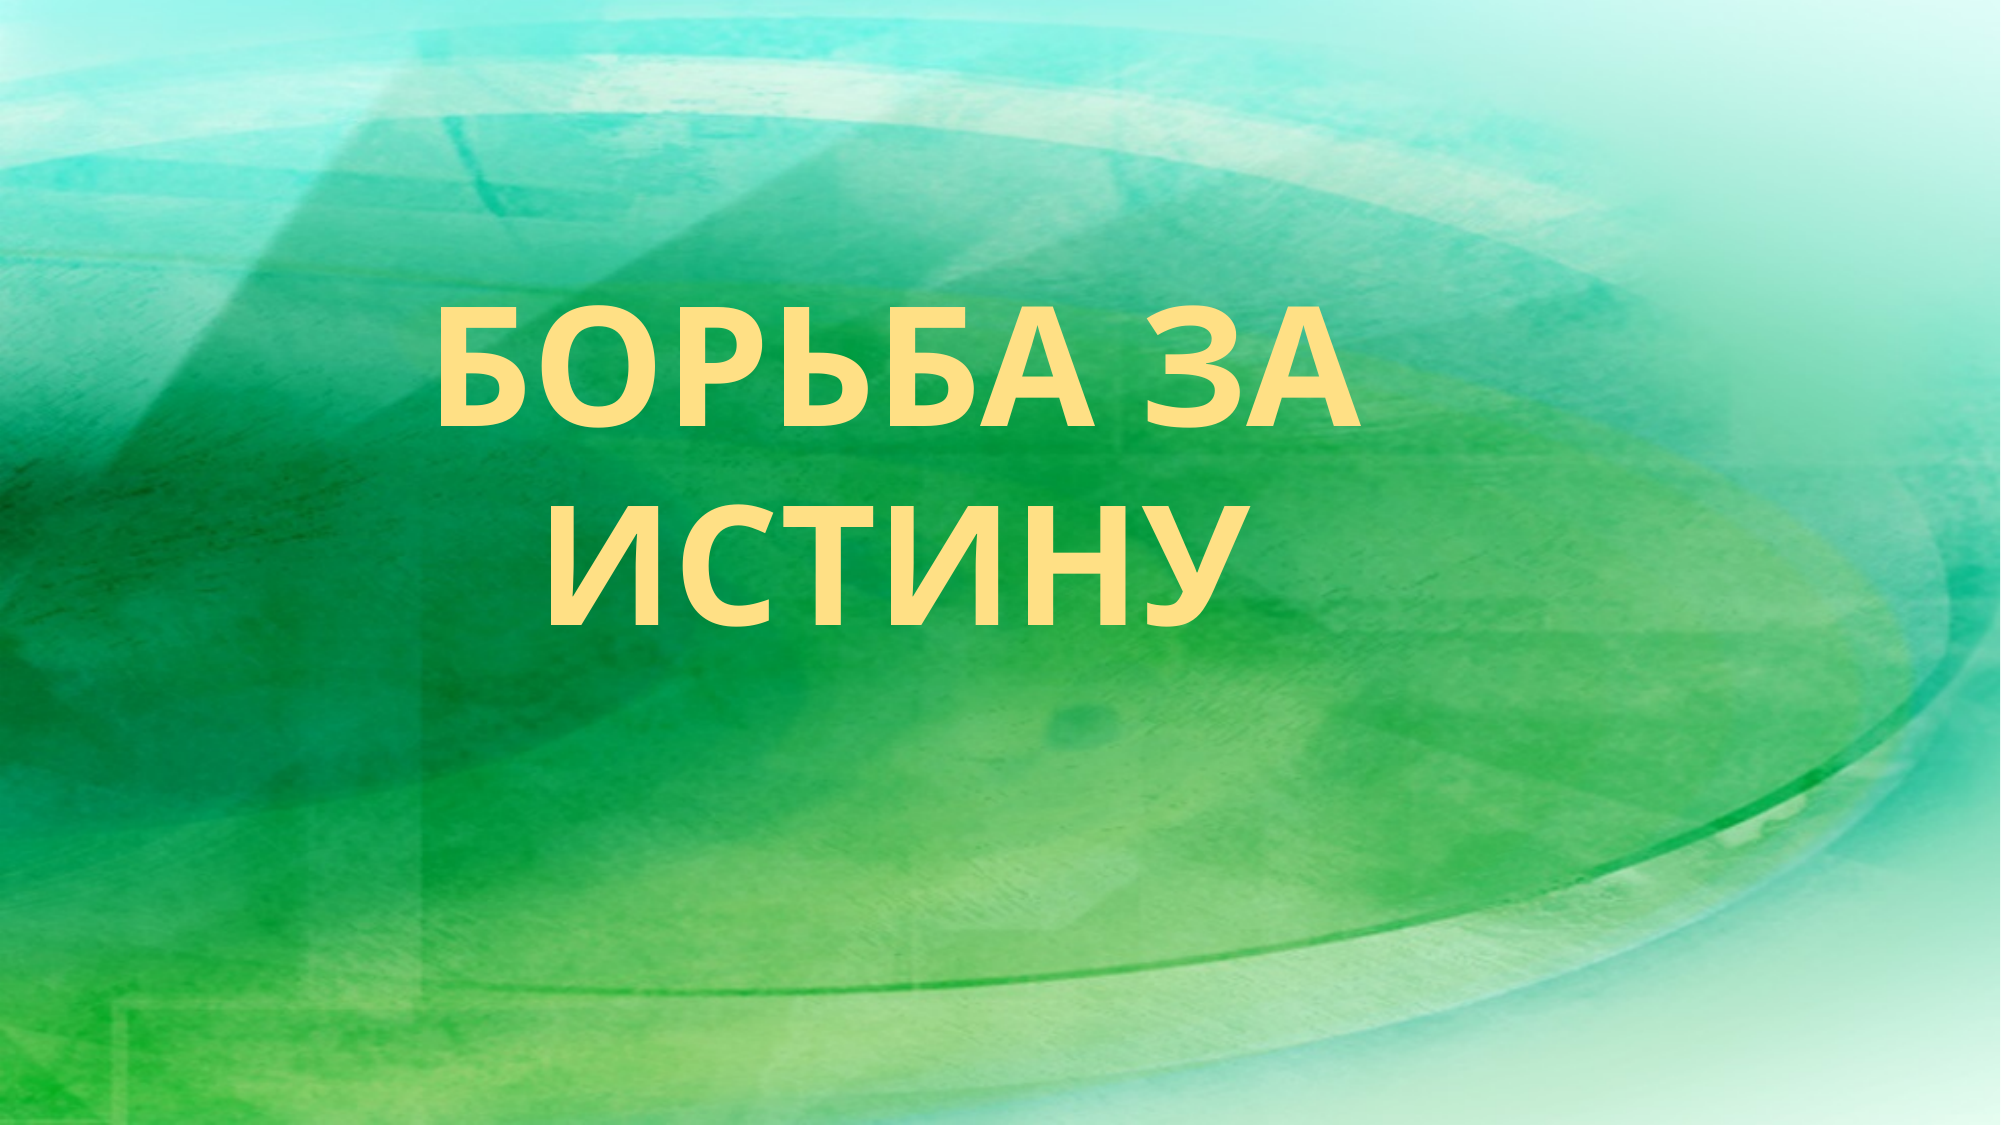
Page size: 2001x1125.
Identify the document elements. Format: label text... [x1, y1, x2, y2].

text_box БОРЬБА ЗА ИСТИНУ [351, 251, 1437, 667]
picture [0, 0, 2001, 1125]
